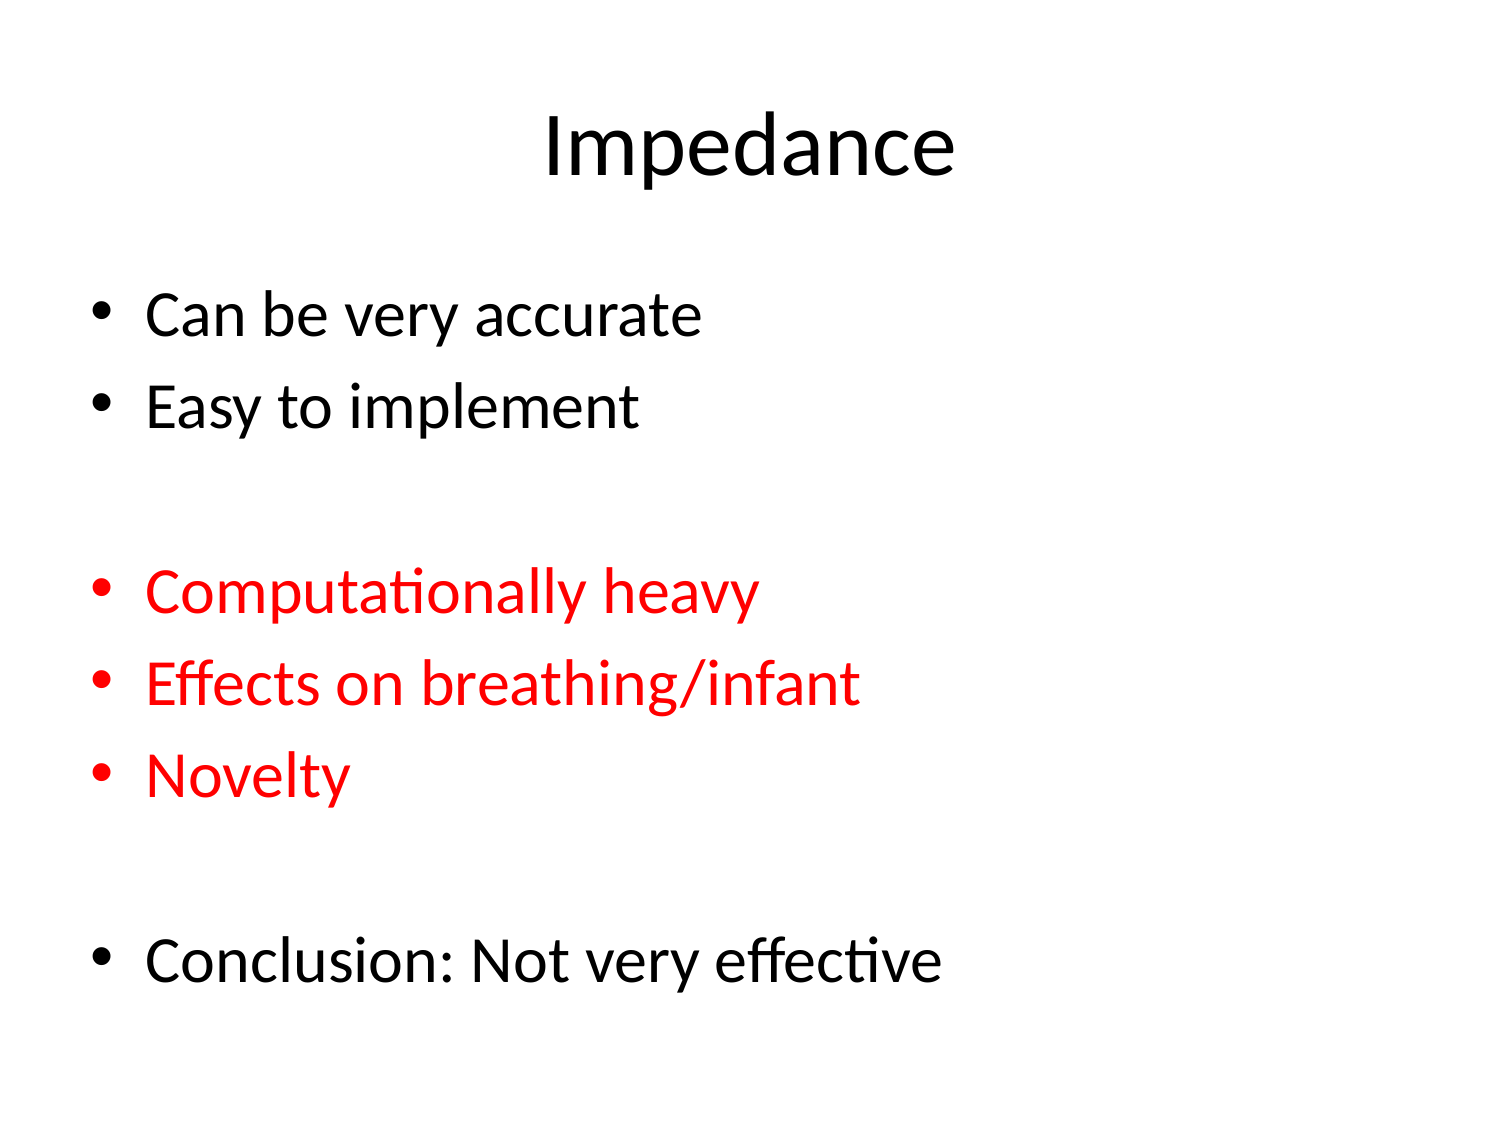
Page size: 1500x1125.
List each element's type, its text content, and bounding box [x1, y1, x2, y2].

list Can be very accurate Easy to implement Computationally heavy Effects on breathing/infant Novelty Conclusion: Not very effective [75, 262, 1425, 1005]
title Impedance [75, 45, 1425, 233]
